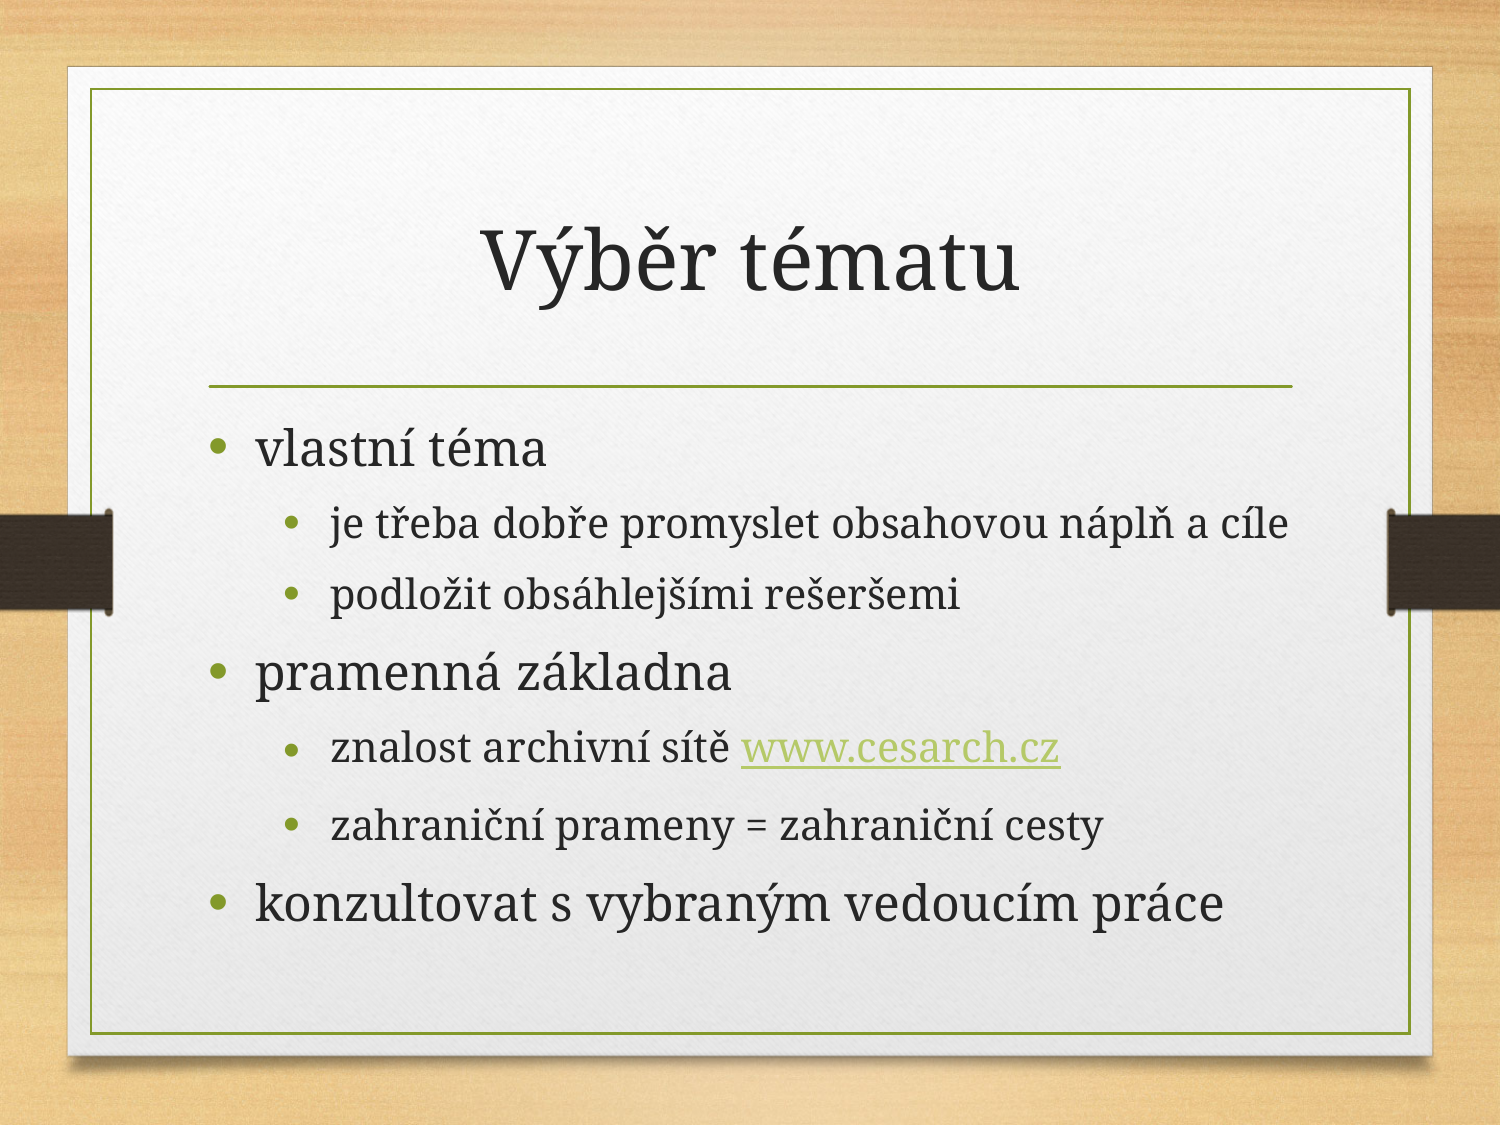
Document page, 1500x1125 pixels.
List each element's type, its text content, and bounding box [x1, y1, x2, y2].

picture [0, 0, 1500, 1125]
title Výběr tématu [193, 150, 1309, 365]
list vlastní téma je třeba dobře promyslet obsahovou náplň a cíle podložit obsáhlejšími rešeršemi pramenná základna znalost archivní sítě www.cesarch.cz zahraniční prameny = zahraniční cesty konzultovat s vybraným vedoucím práce [193, 408, 1309, 974]
